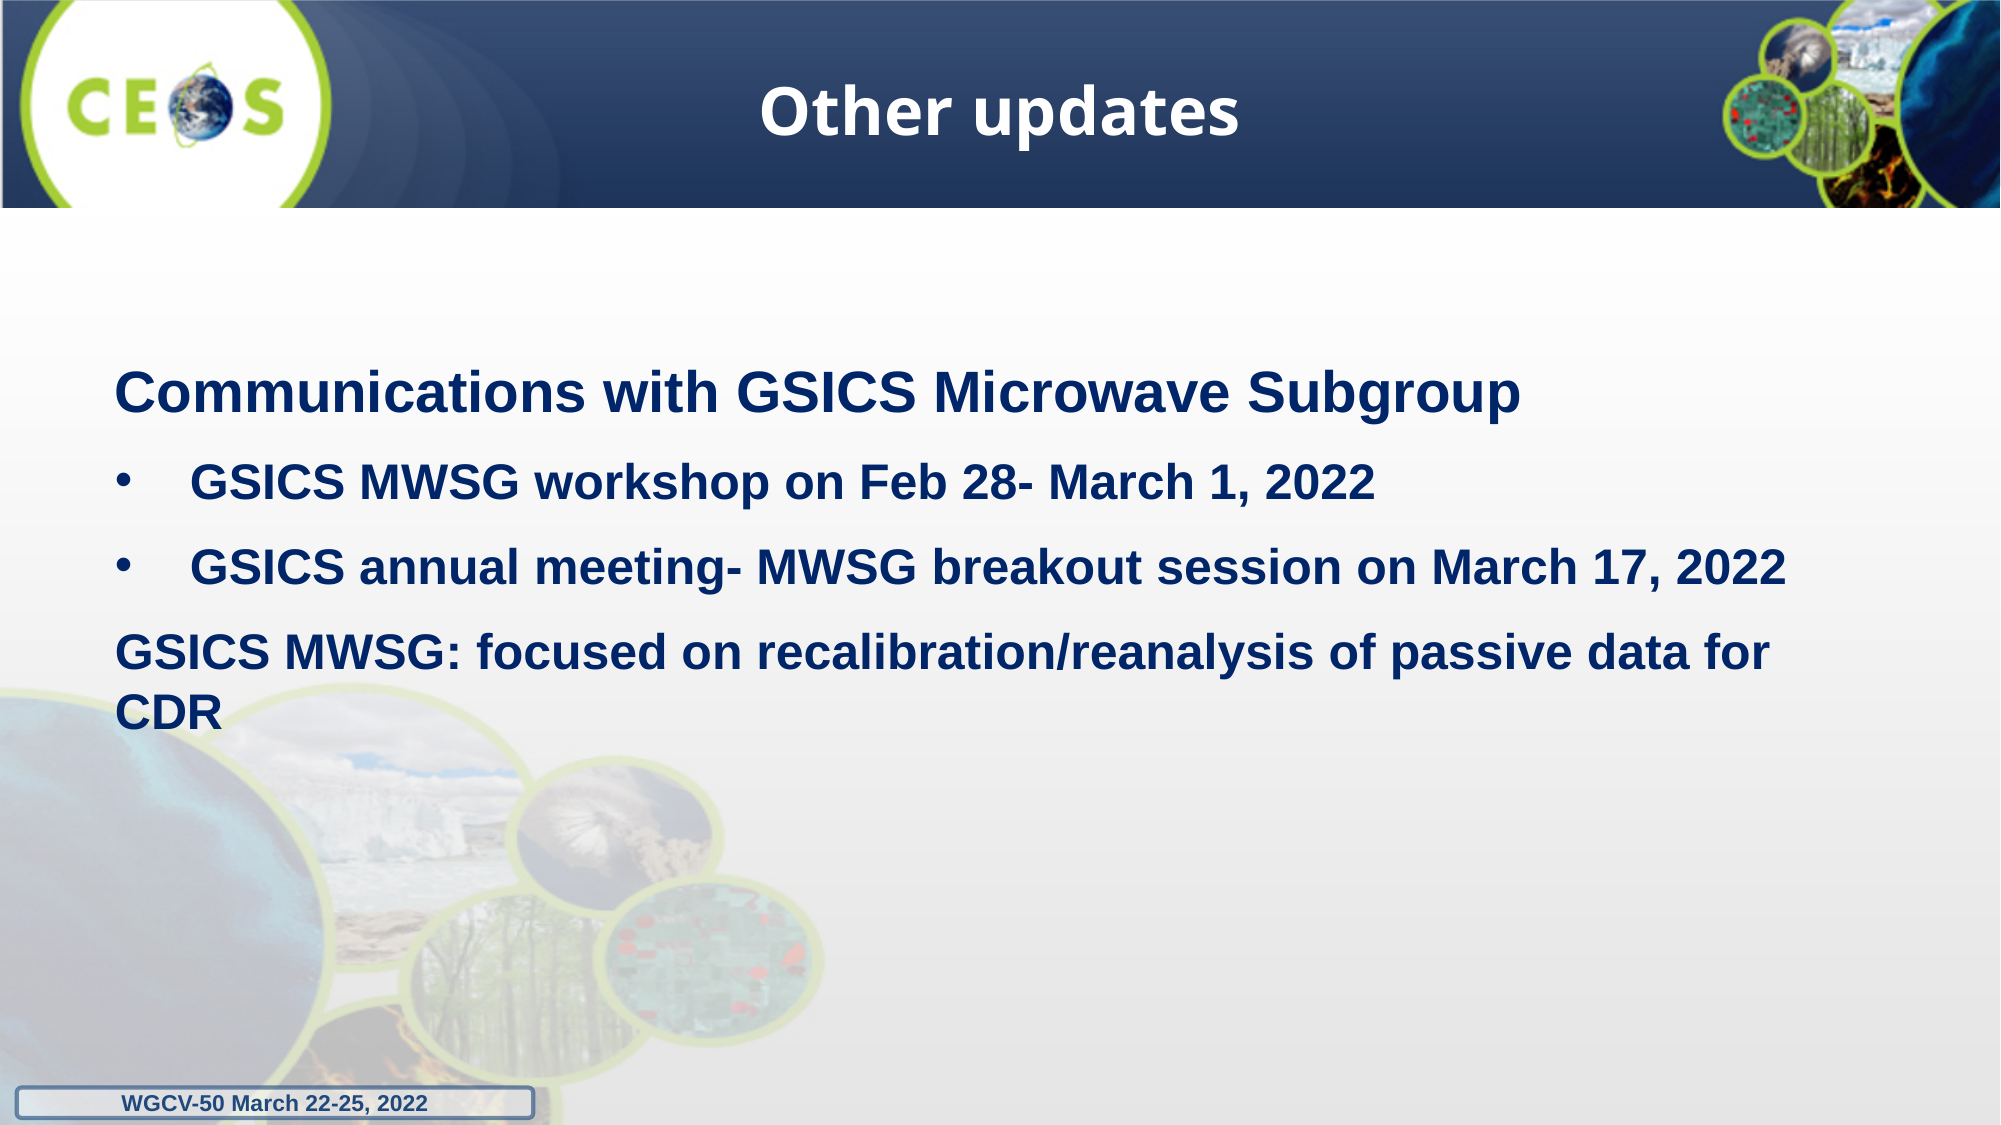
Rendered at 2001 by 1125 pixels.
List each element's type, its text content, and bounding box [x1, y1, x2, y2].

picture [0, 0, 2001, 1125]
text_box Communications with GSICS Microwave Subgroup GSICS MWSG workshop on Feb 28- March 1, 2022 GSICS annual meeting- MWSG breakout session on March 17, 2022 GSICS MWSG: focused on recalibration/reanalysis of passive data for CDR [100, 346, 1900, 822]
text_box Other updates [441, 61, 1559, 157]
